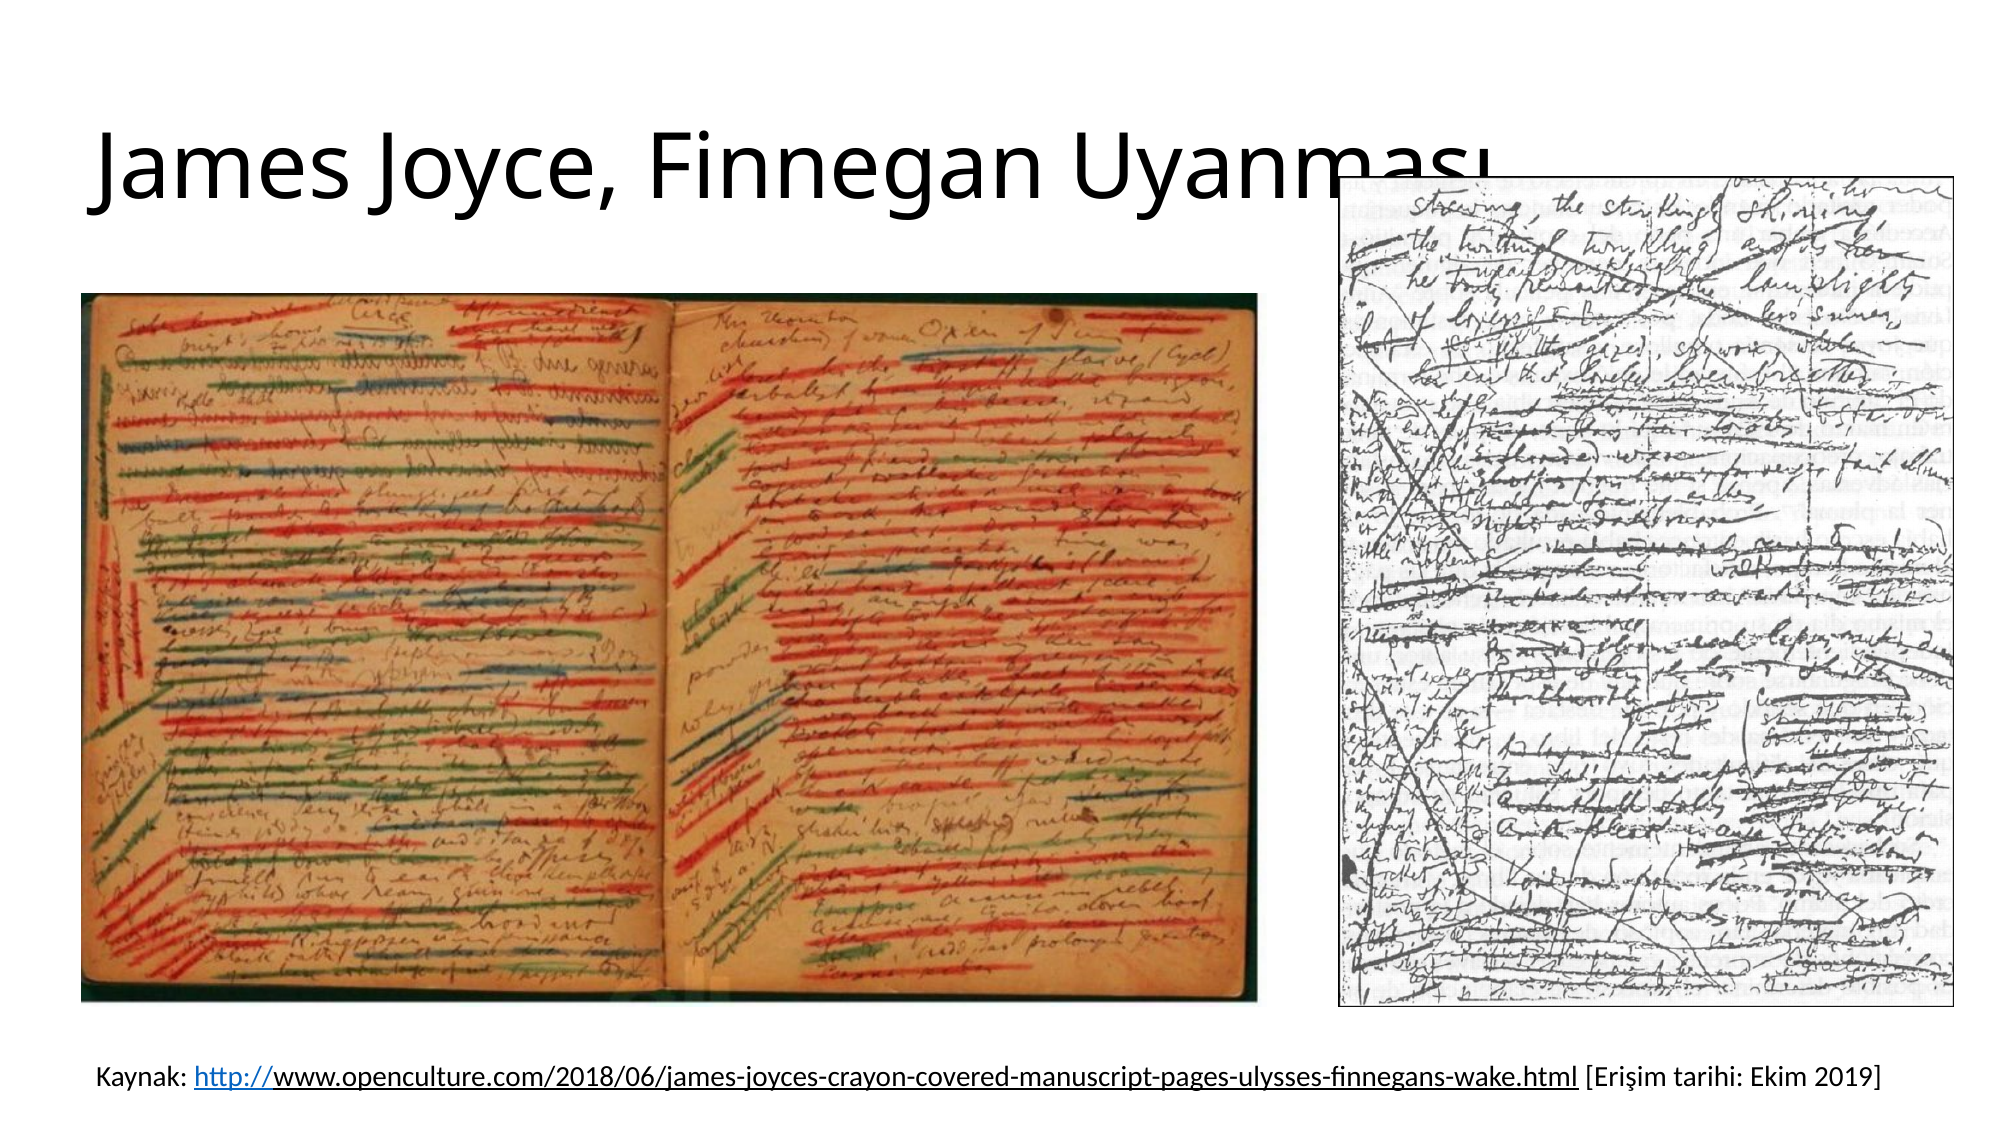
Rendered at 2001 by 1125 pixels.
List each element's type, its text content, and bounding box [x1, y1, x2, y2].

picture [1337, 176, 1954, 1007]
title James Joyce, Finnegan Uyanması [79, 59, 1805, 278]
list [81, 293, 1267, 1007]
text_box Kaynak: http://www.openculture.com/2018/06/james-joyces-crayon-covered-manuscript-pages-ulysses-finnegans-wake.html [Erişim tarihi: Ekim 2019] [81, 1049, 1969, 1100]
